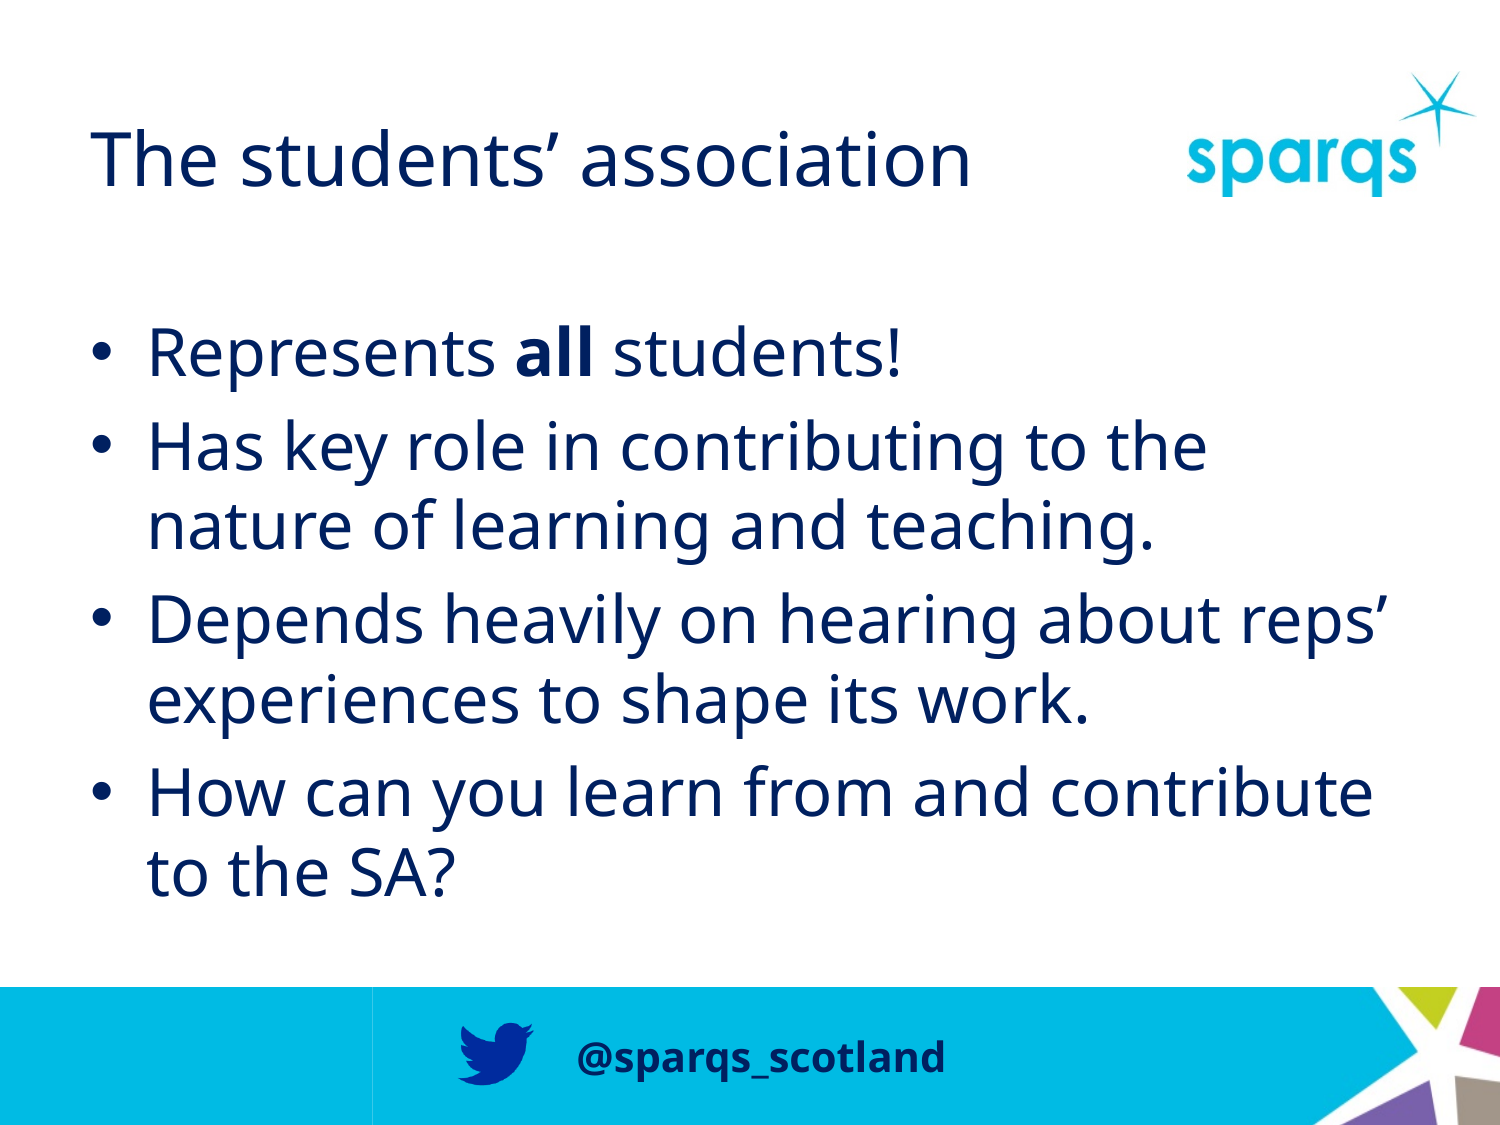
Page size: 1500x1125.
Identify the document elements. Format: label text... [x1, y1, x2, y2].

title The students’ association [75, 45, 1164, 268]
picture [0, 987, 1500, 1125]
picture [1187, 71, 1477, 197]
list Represents all students! Has key role in contributing to the nature of learning and teaching. Depends heavily on hearing about reps’ experiences to shape its work. How can you learn from and contribute to the SA? [75, 302, 1425, 965]
